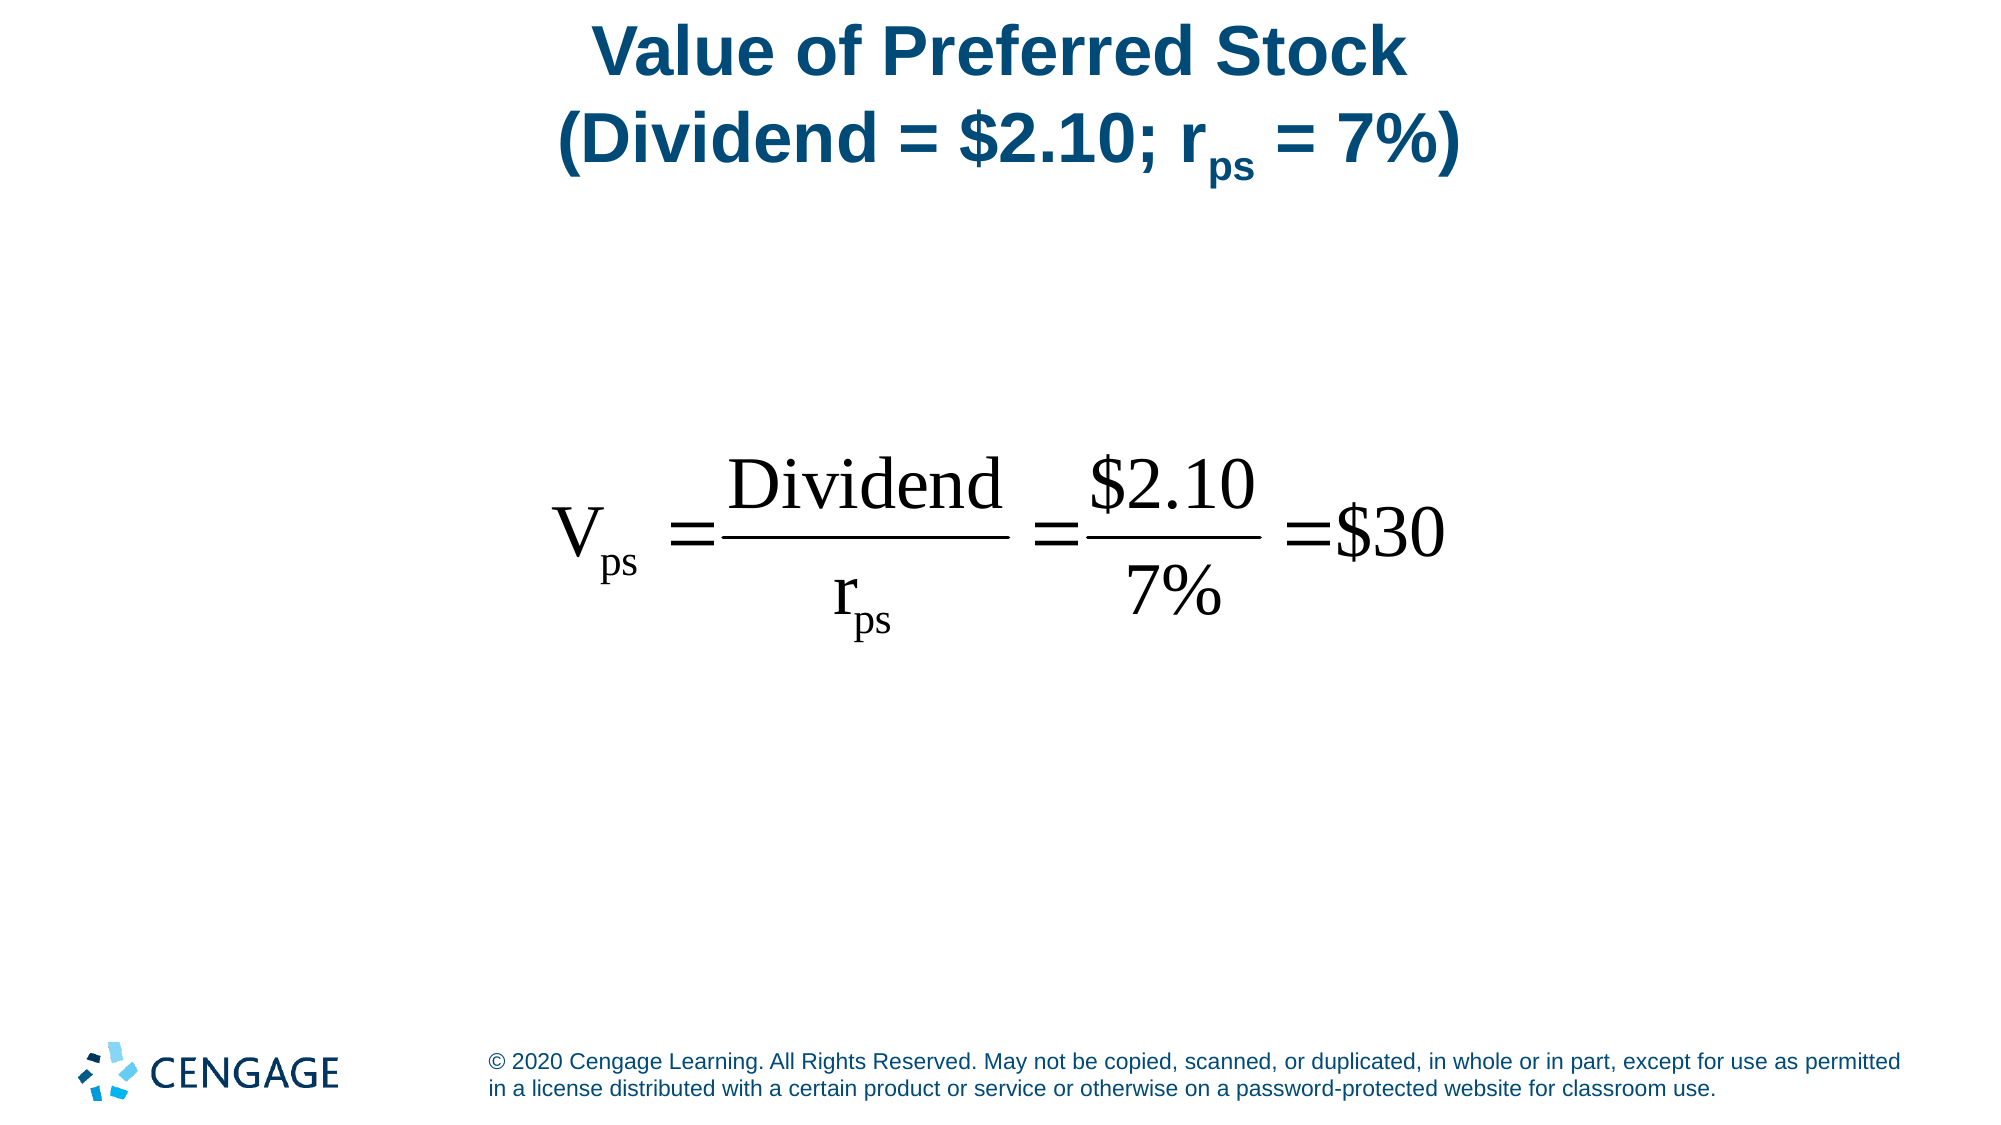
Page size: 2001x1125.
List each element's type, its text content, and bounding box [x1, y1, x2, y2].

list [540, 437, 1460, 656]
title Value of Preferred Stock (Dividend = $2.10; rps = 7%) [137, 22, 1863, 173]
picture [78, 1042, 338, 1101]
